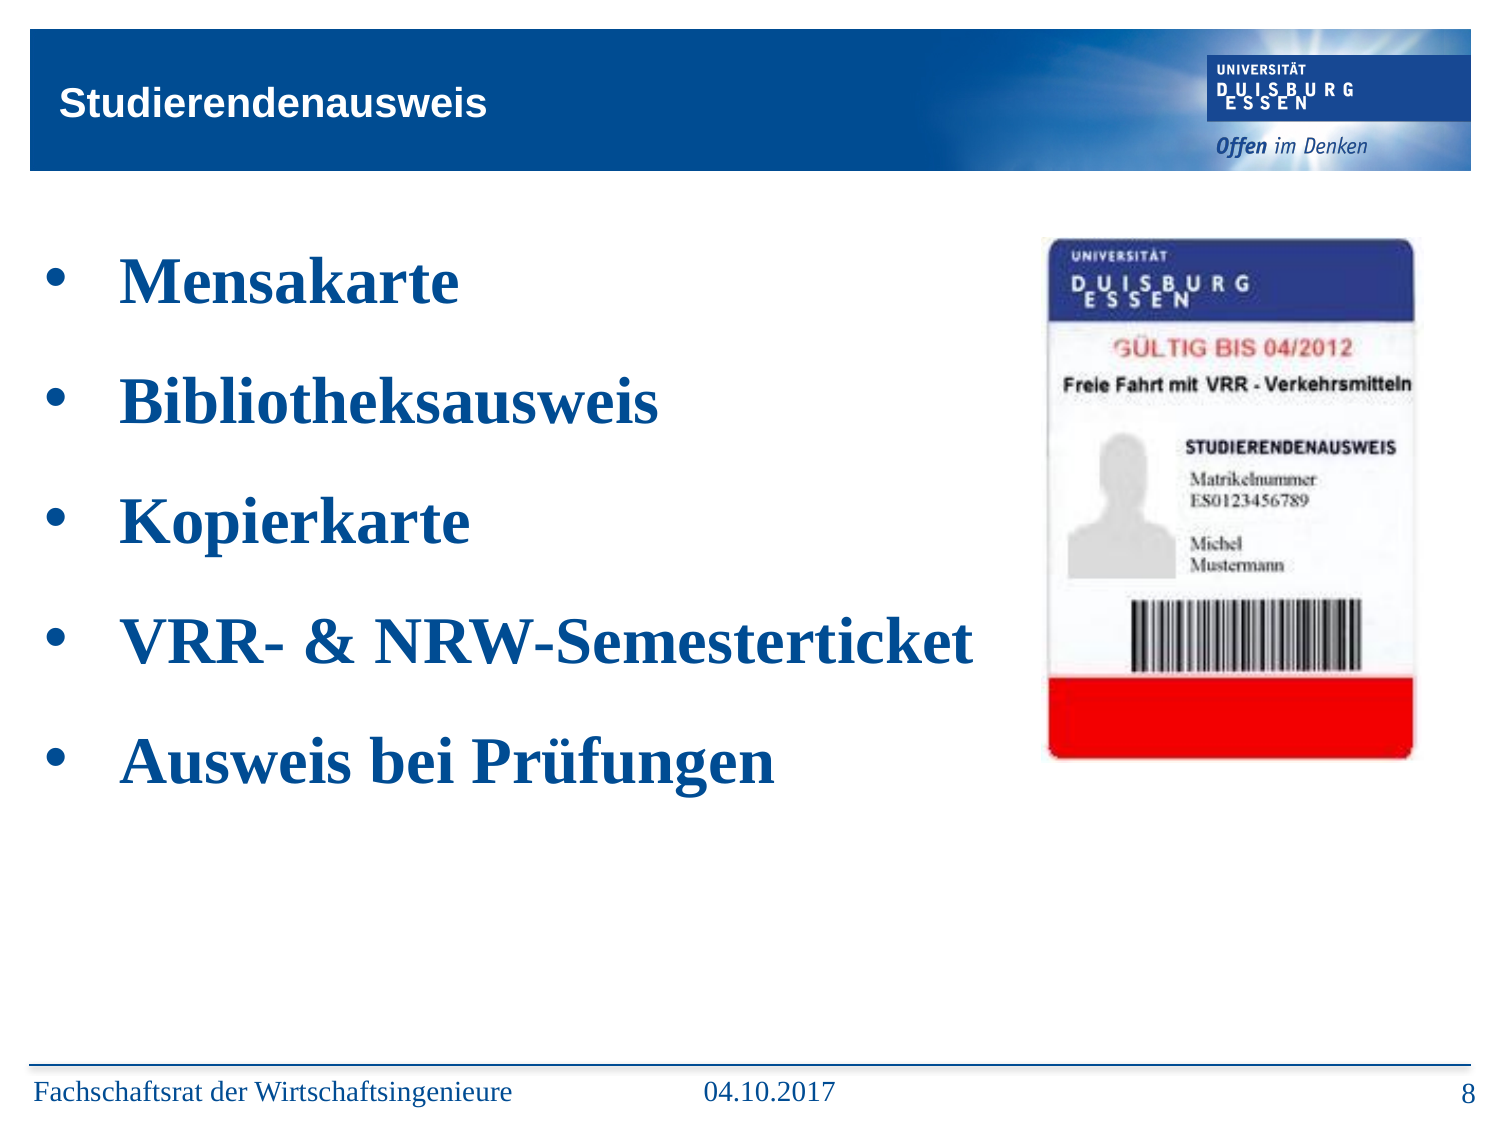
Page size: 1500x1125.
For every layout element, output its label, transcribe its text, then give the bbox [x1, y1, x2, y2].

footer Fachschaftsrat der Wirtschaftsingenieure [18, 1064, 561, 1125]
picture [1041, 236, 1424, 763]
title Studierendenausweis [29, 29, 1152, 172]
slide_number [594, 1072, 945, 1125]
text_box Mensakarte Bibliotheksausweis Kopierkarte VRR- & NRW-Semesterticket Ausweis bei Prüfungen [29, 189, 995, 804]
picture [1152, 29, 1471, 171]
text_box 7 [1446, 1067, 1494, 1118]
